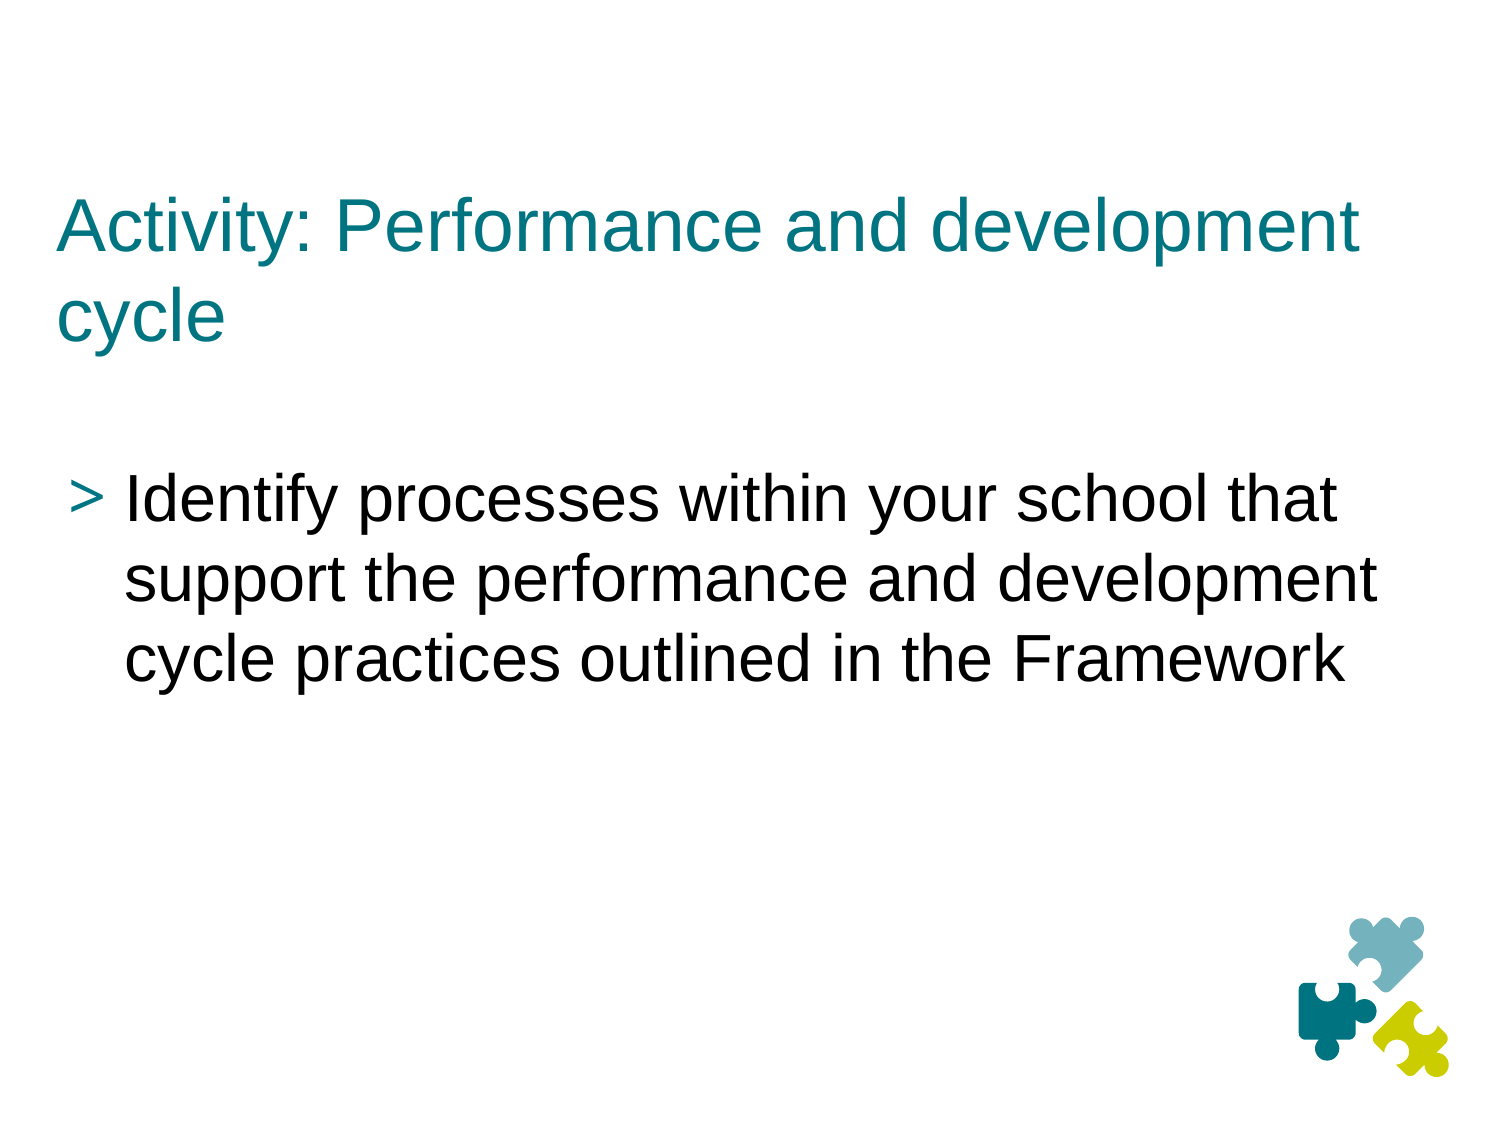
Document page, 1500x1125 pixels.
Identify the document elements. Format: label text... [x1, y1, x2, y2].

title Activity: Performance and development cycle [41, 172, 1425, 361]
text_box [1298, 916, 1450, 1078]
list Identify processes within your school that support the performance and development cycle practices outlined in the Framework [53, 373, 1427, 764]
